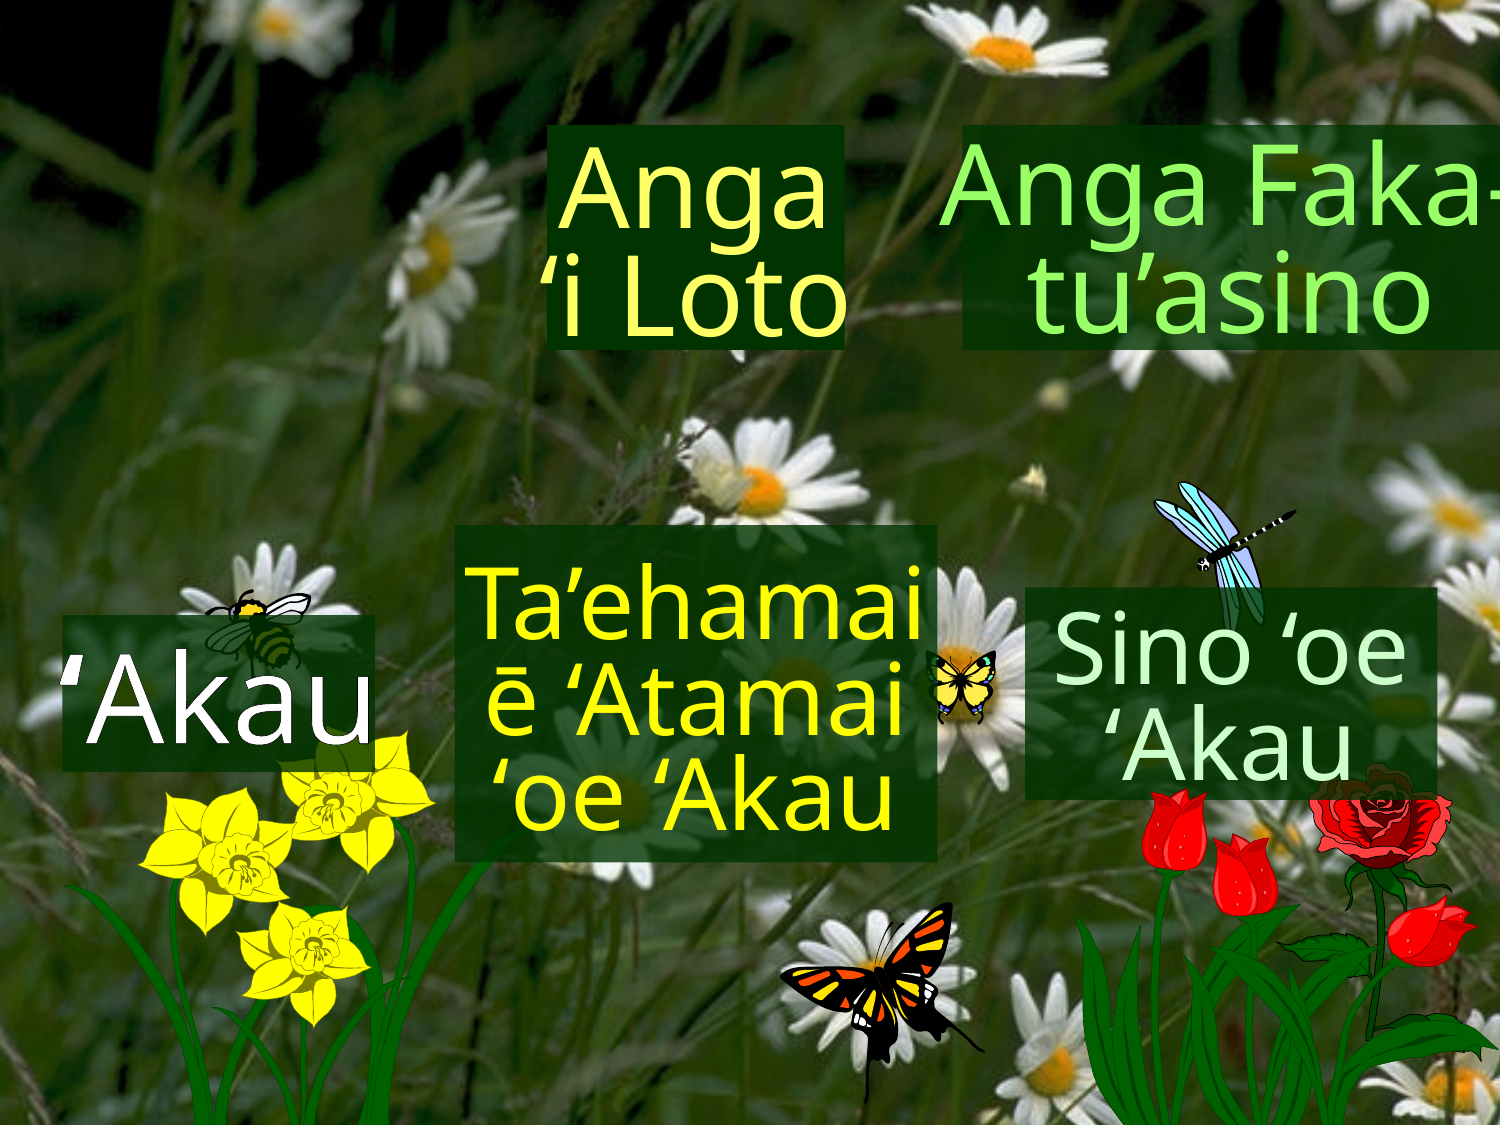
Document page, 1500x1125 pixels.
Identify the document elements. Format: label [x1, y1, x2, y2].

text_box [1149, 474, 1299, 638]
text_box [924, 649, 997, 726]
picture [0, 0, 1500, 1125]
text_box [62, 724, 538, 1125]
text_box [1274, 762, 1483, 785]
text_box [774, 899, 988, 1107]
text_box [199, 587, 313, 683]
text_box [1074, 787, 1500, 1125]
